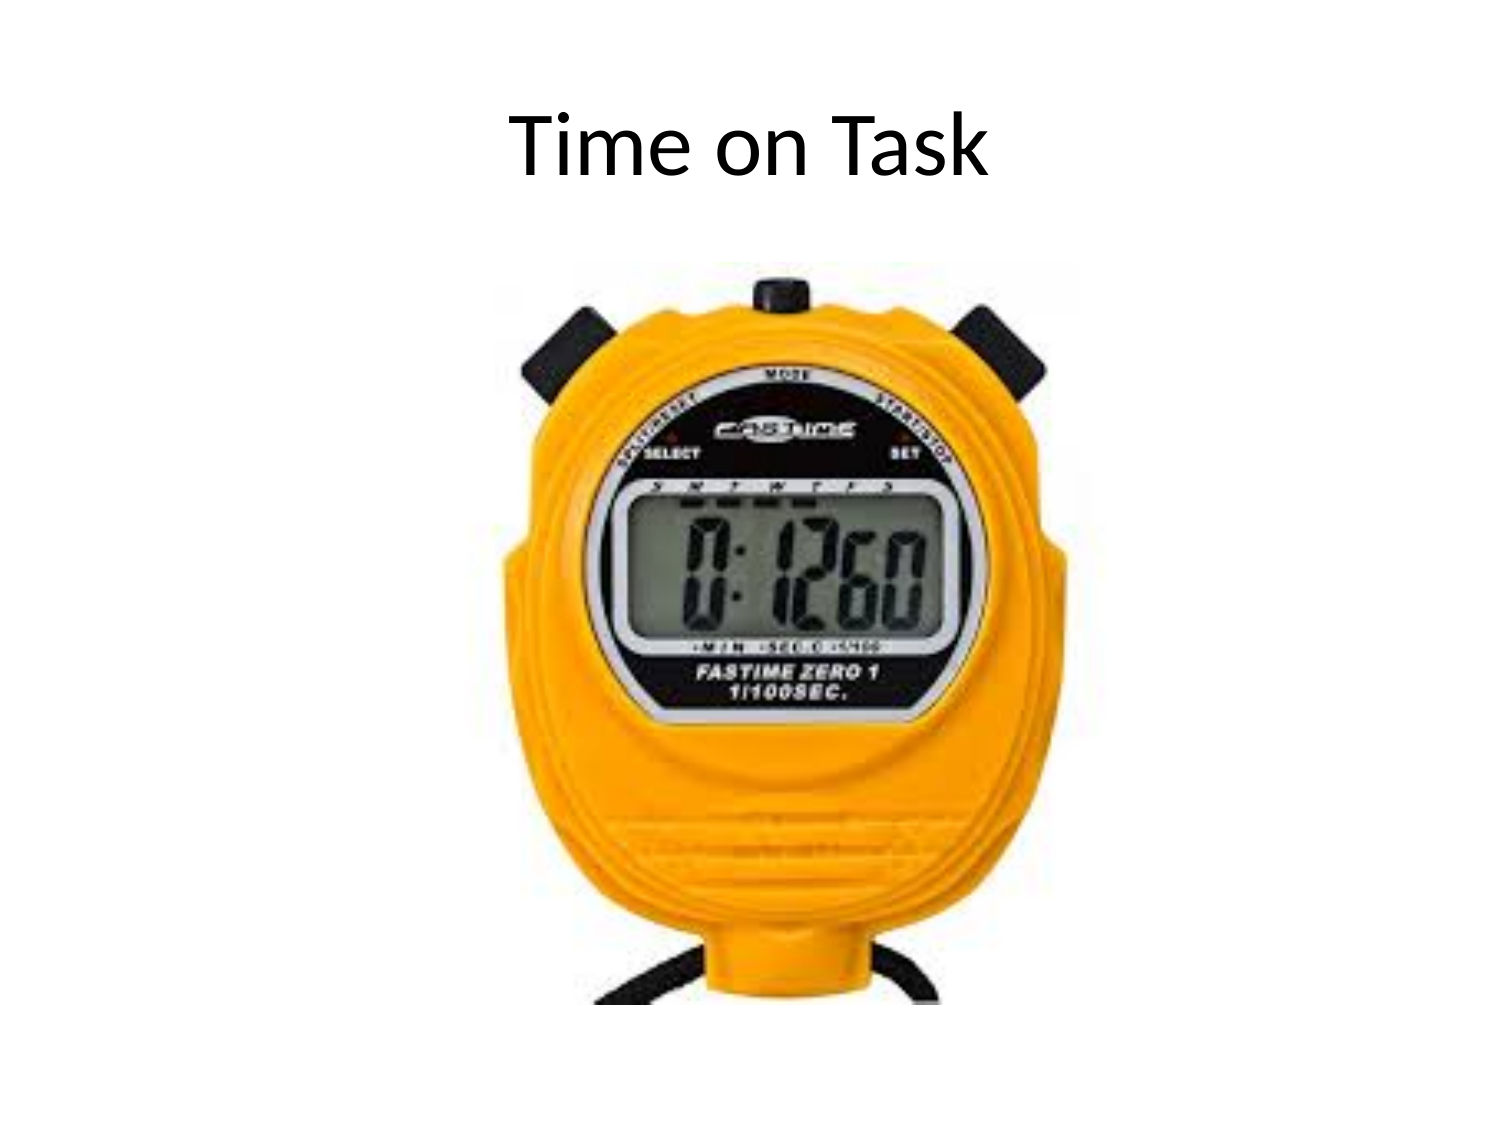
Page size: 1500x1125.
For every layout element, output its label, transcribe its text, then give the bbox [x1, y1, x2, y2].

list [113, 262, 1465, 1006]
title Time on Task [75, 45, 1425, 233]
